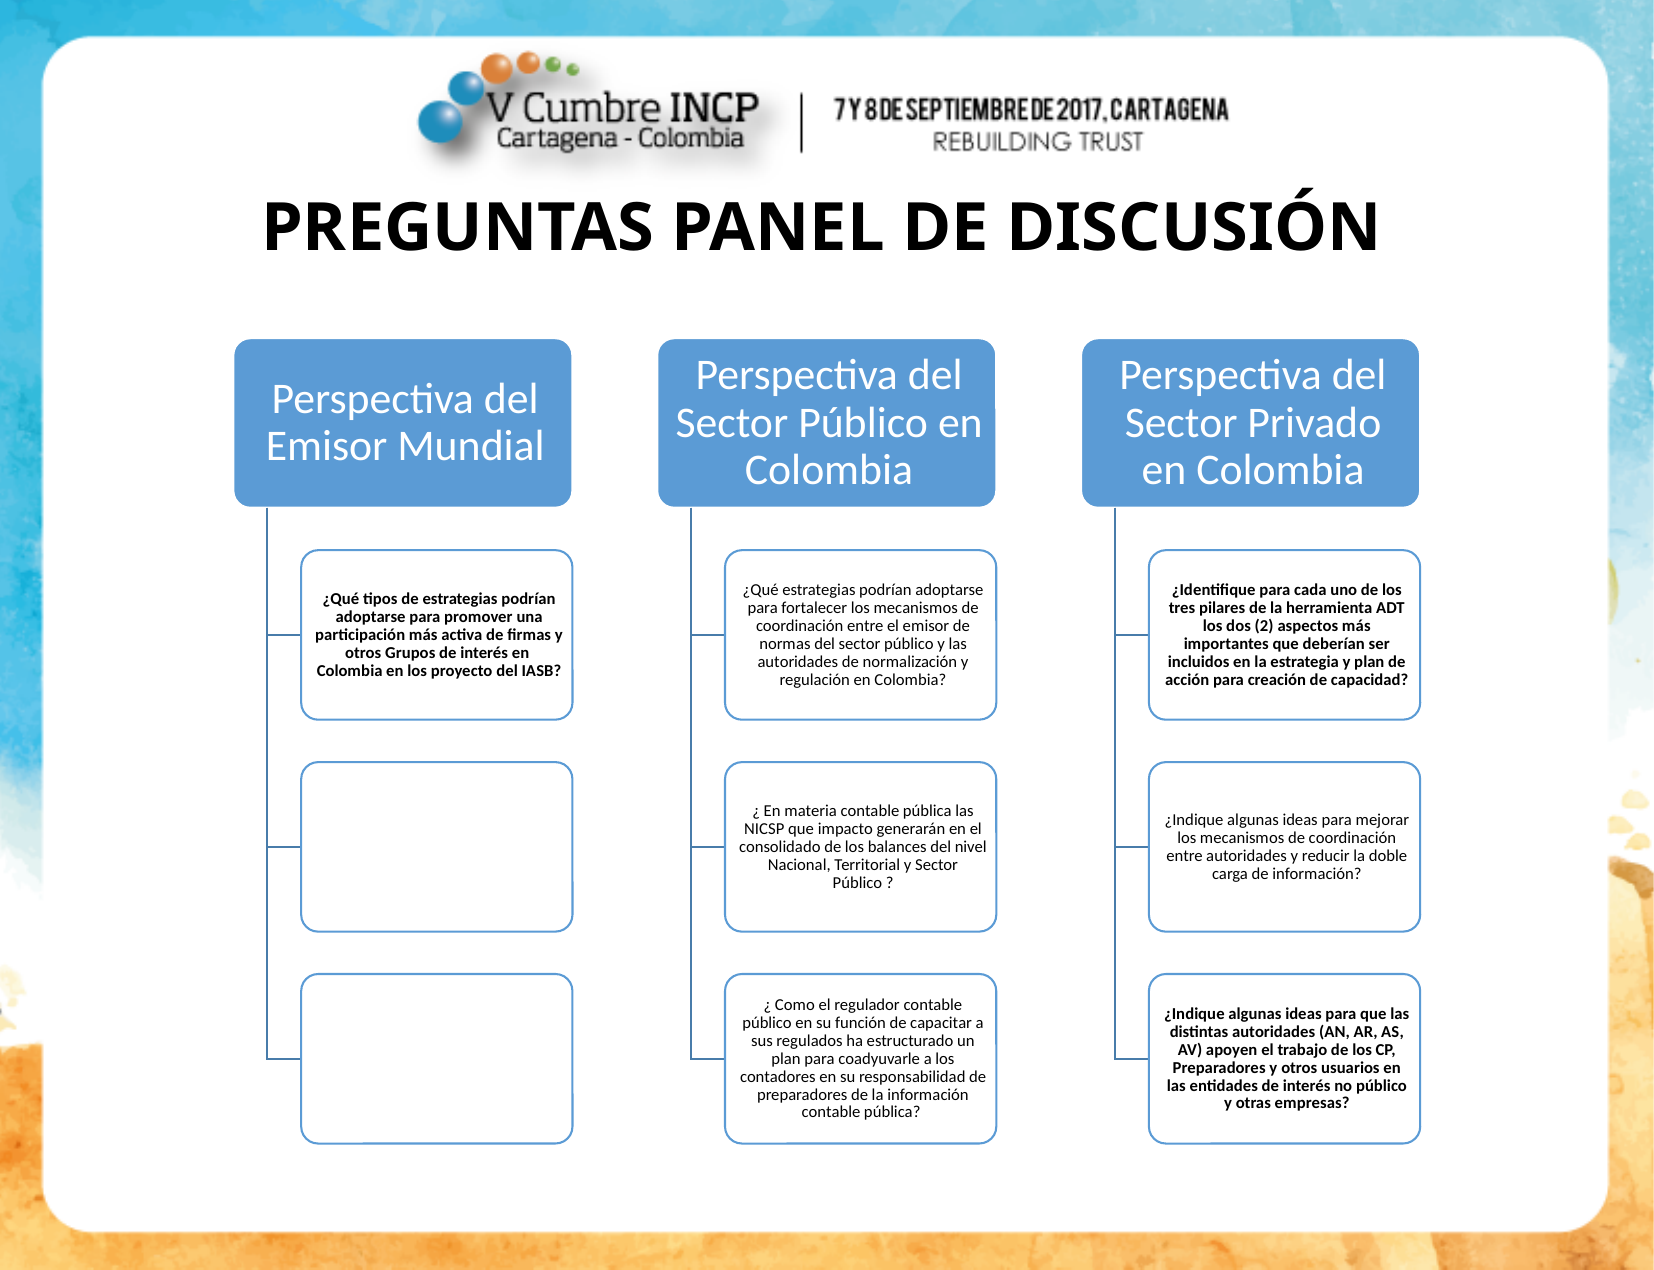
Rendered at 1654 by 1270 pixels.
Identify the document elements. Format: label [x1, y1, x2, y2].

list [0, 0, 1654, 1270]
text_box [113, 337, 1540, 1144]
